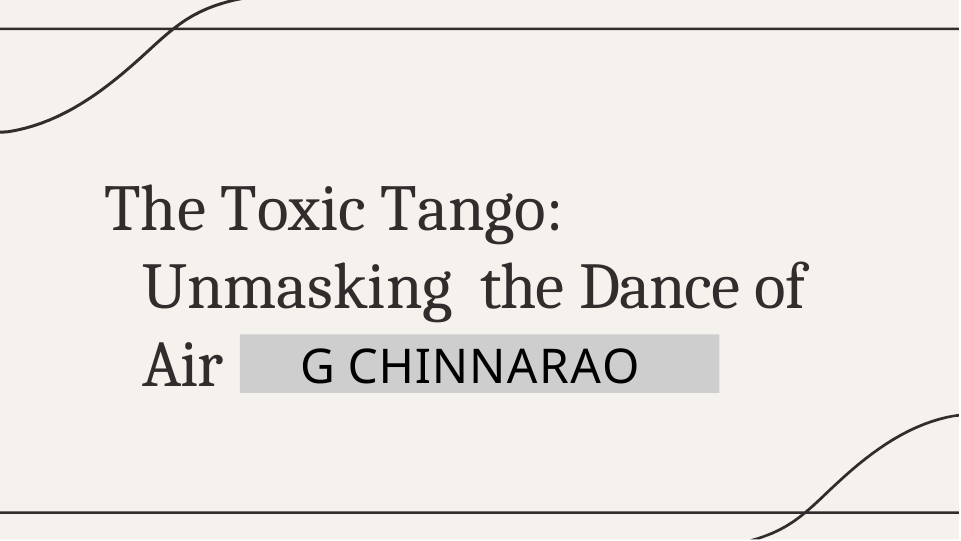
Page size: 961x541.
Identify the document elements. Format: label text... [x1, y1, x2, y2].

list The Toxic Tango: Unmasking the Dance of Air Pollution [82, 160, 879, 464]
text_box [0, 0, 959, 134]
text_box [0, 413, 959, 540]
text_box G CHINNARAO [239, 334, 720, 393]
